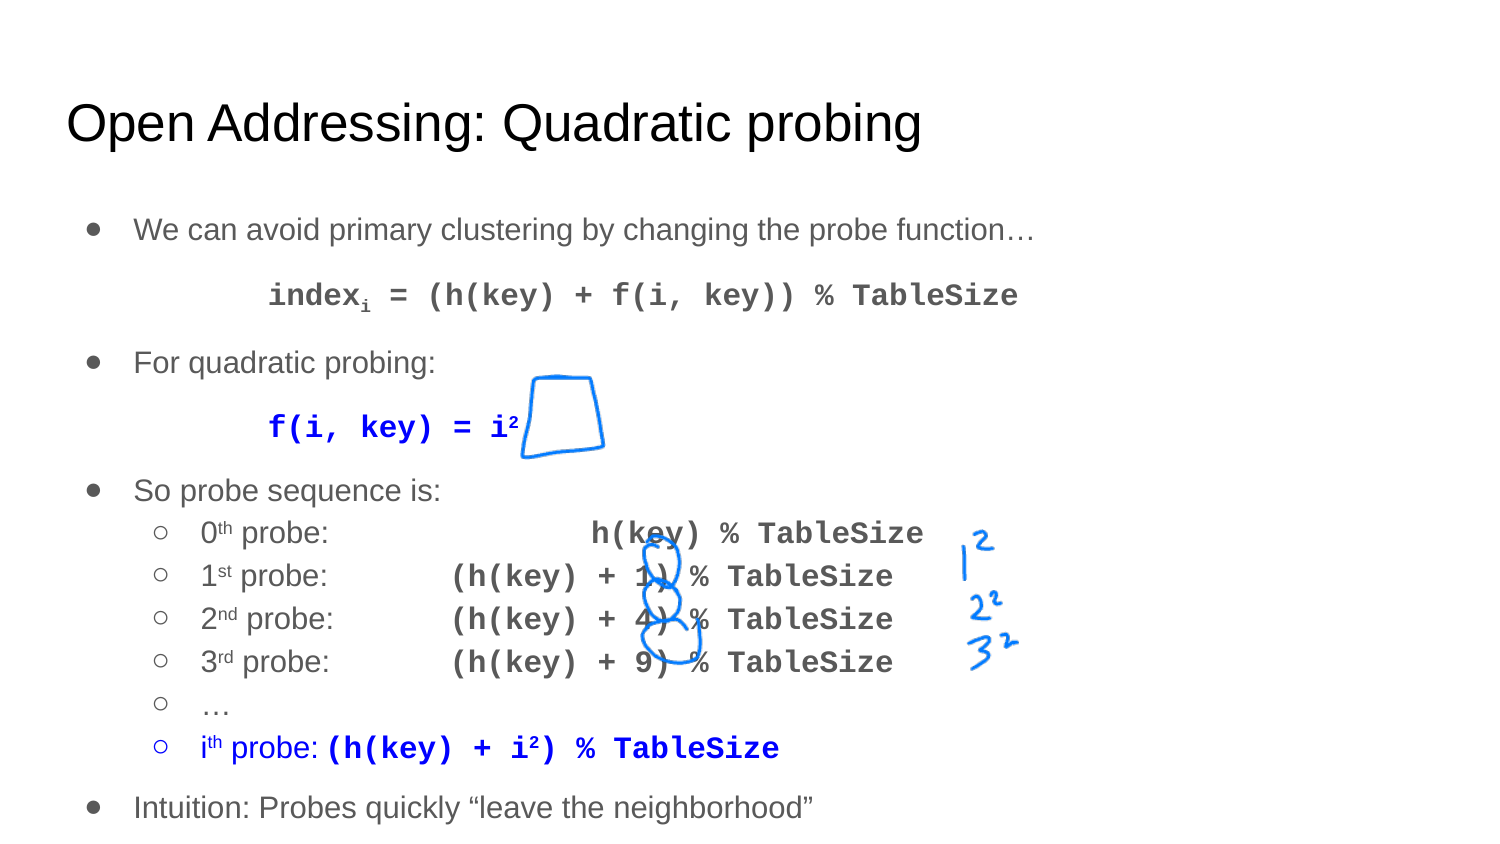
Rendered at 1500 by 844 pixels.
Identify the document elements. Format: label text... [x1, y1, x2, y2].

title Open Addressing: Quadratic probing [51, 72, 1449, 167]
picture [519, 372, 606, 461]
list We can avoid primary clustering by changing the probe function… indexi = (h(key) + f(i, key)) % TableSize For quadratic probing: f(i, key) = i2 So probe sequence is: 0th probe: h(key) % TableSize 1st probe: (h(key) + 1) % TableSize 2nd probe: (h(key) + 4) % TableSize 3rd probe: (h(key) + 9) % TableSize … ith probe: (h(key) + i2) % TableSize Intuition: Probes quickly “leave the neighborhood” [51, 189, 1449, 844]
picture [639, 527, 1021, 672]
